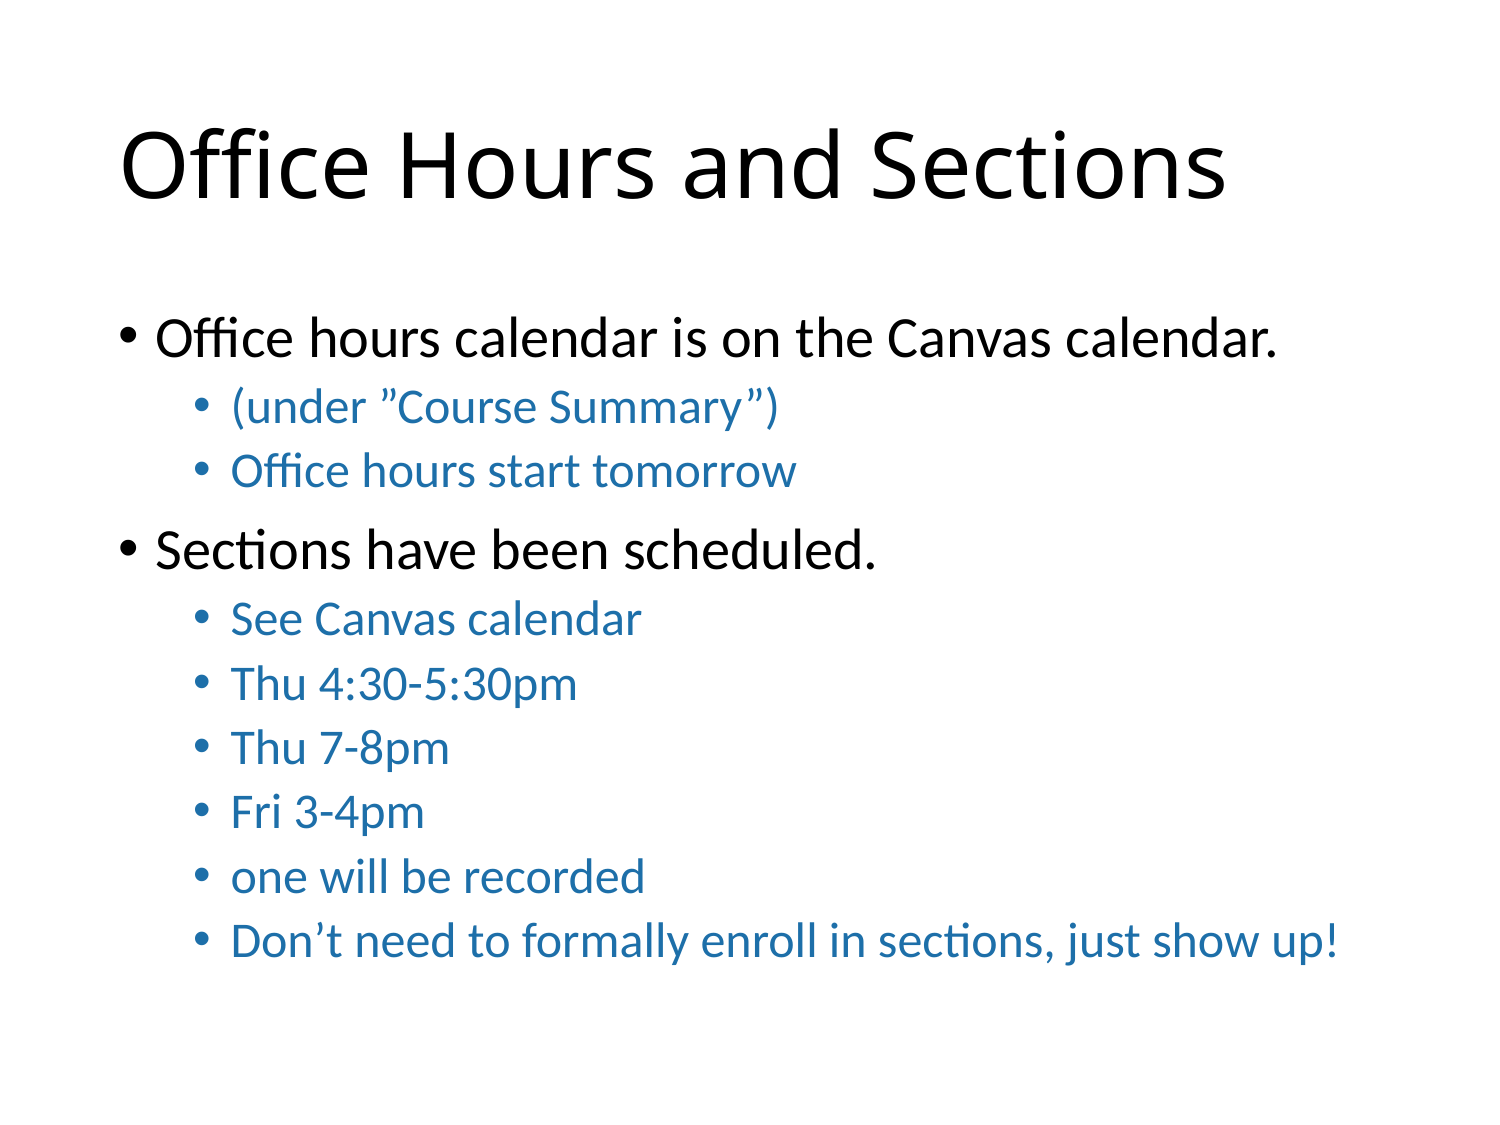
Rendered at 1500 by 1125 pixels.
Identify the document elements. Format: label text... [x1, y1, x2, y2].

title Office Hours and Sections [103, 59, 1397, 278]
list Office hours calendar is on the Canvas calendar. (under ”Course Summary”) Office hours start tomorrow Sections have been scheduled. See Canvas calendar Thu 4:30-5:30pm Thu 7-8pm Fri 3-4pm one will be recorded Don’t need to formally enroll in sections, just show up! [103, 299, 1455, 1014]
